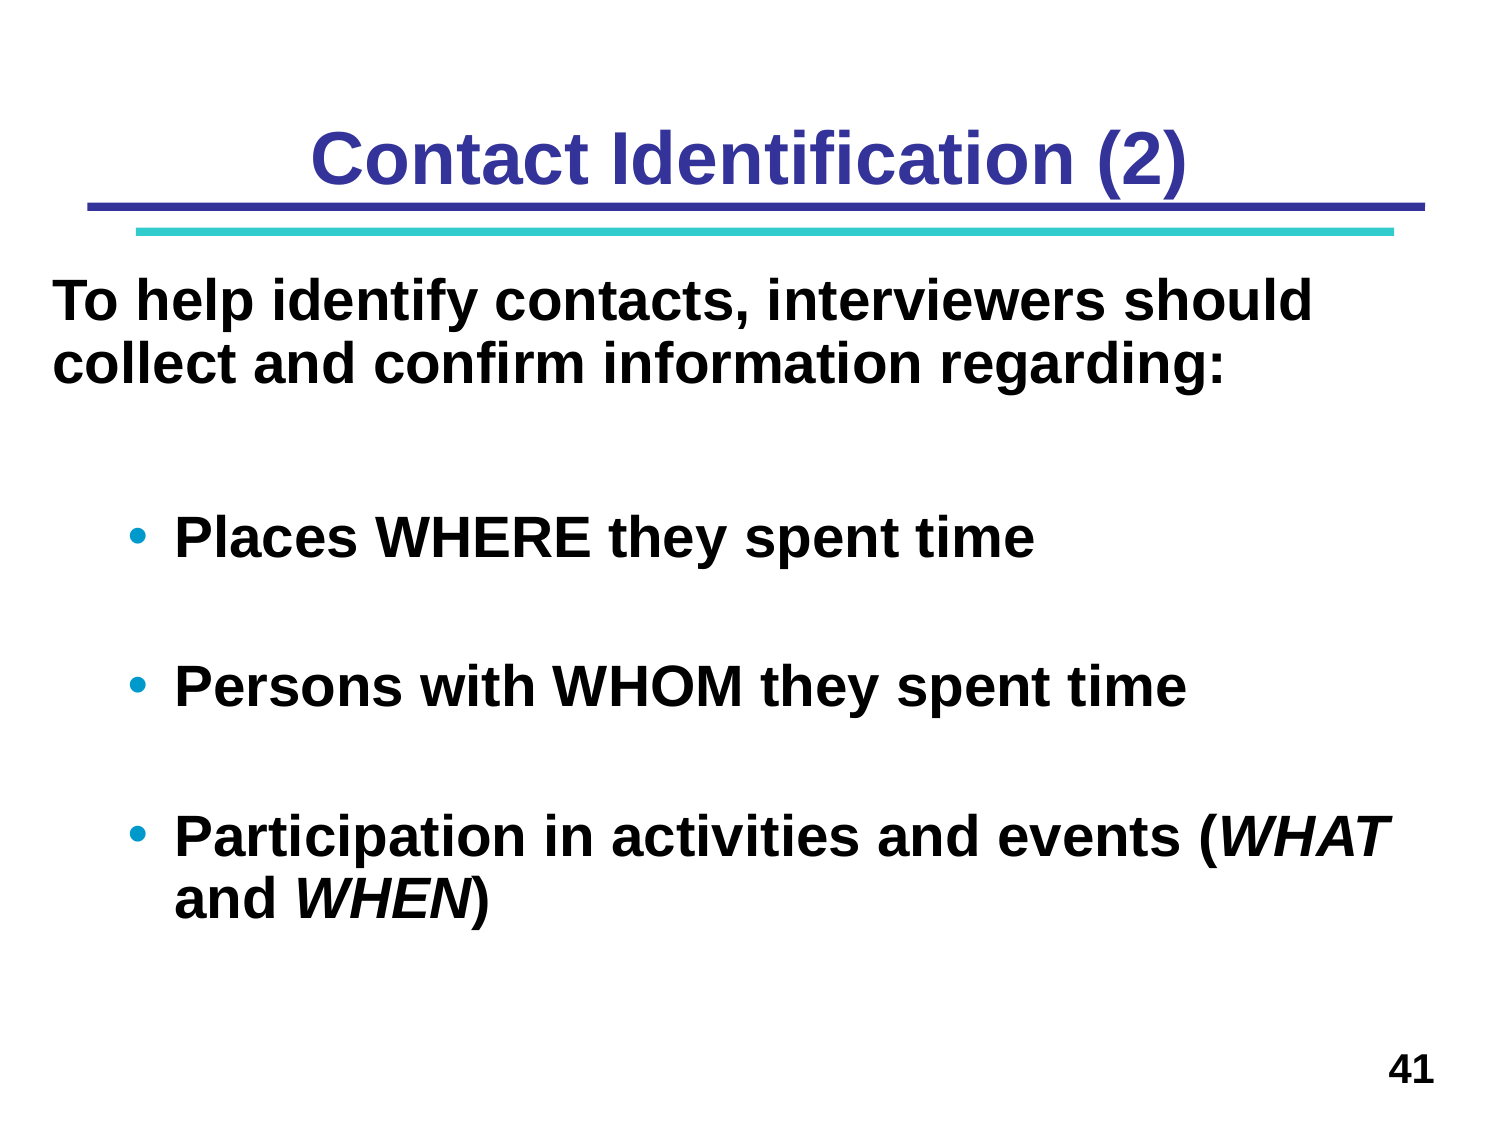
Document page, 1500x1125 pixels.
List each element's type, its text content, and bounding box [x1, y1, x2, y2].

slide_number 41 [599, 1034, 1451, 1113]
title Contact Identification (2) [74, 18, 1426, 207]
list To help identify contacts, interviewers should collect and confirm information regarding: Places WHERE they spent time Persons with WHOM they spent time Participation in activities and events (WHAT and WHEN) [37, 262, 1463, 1063]
